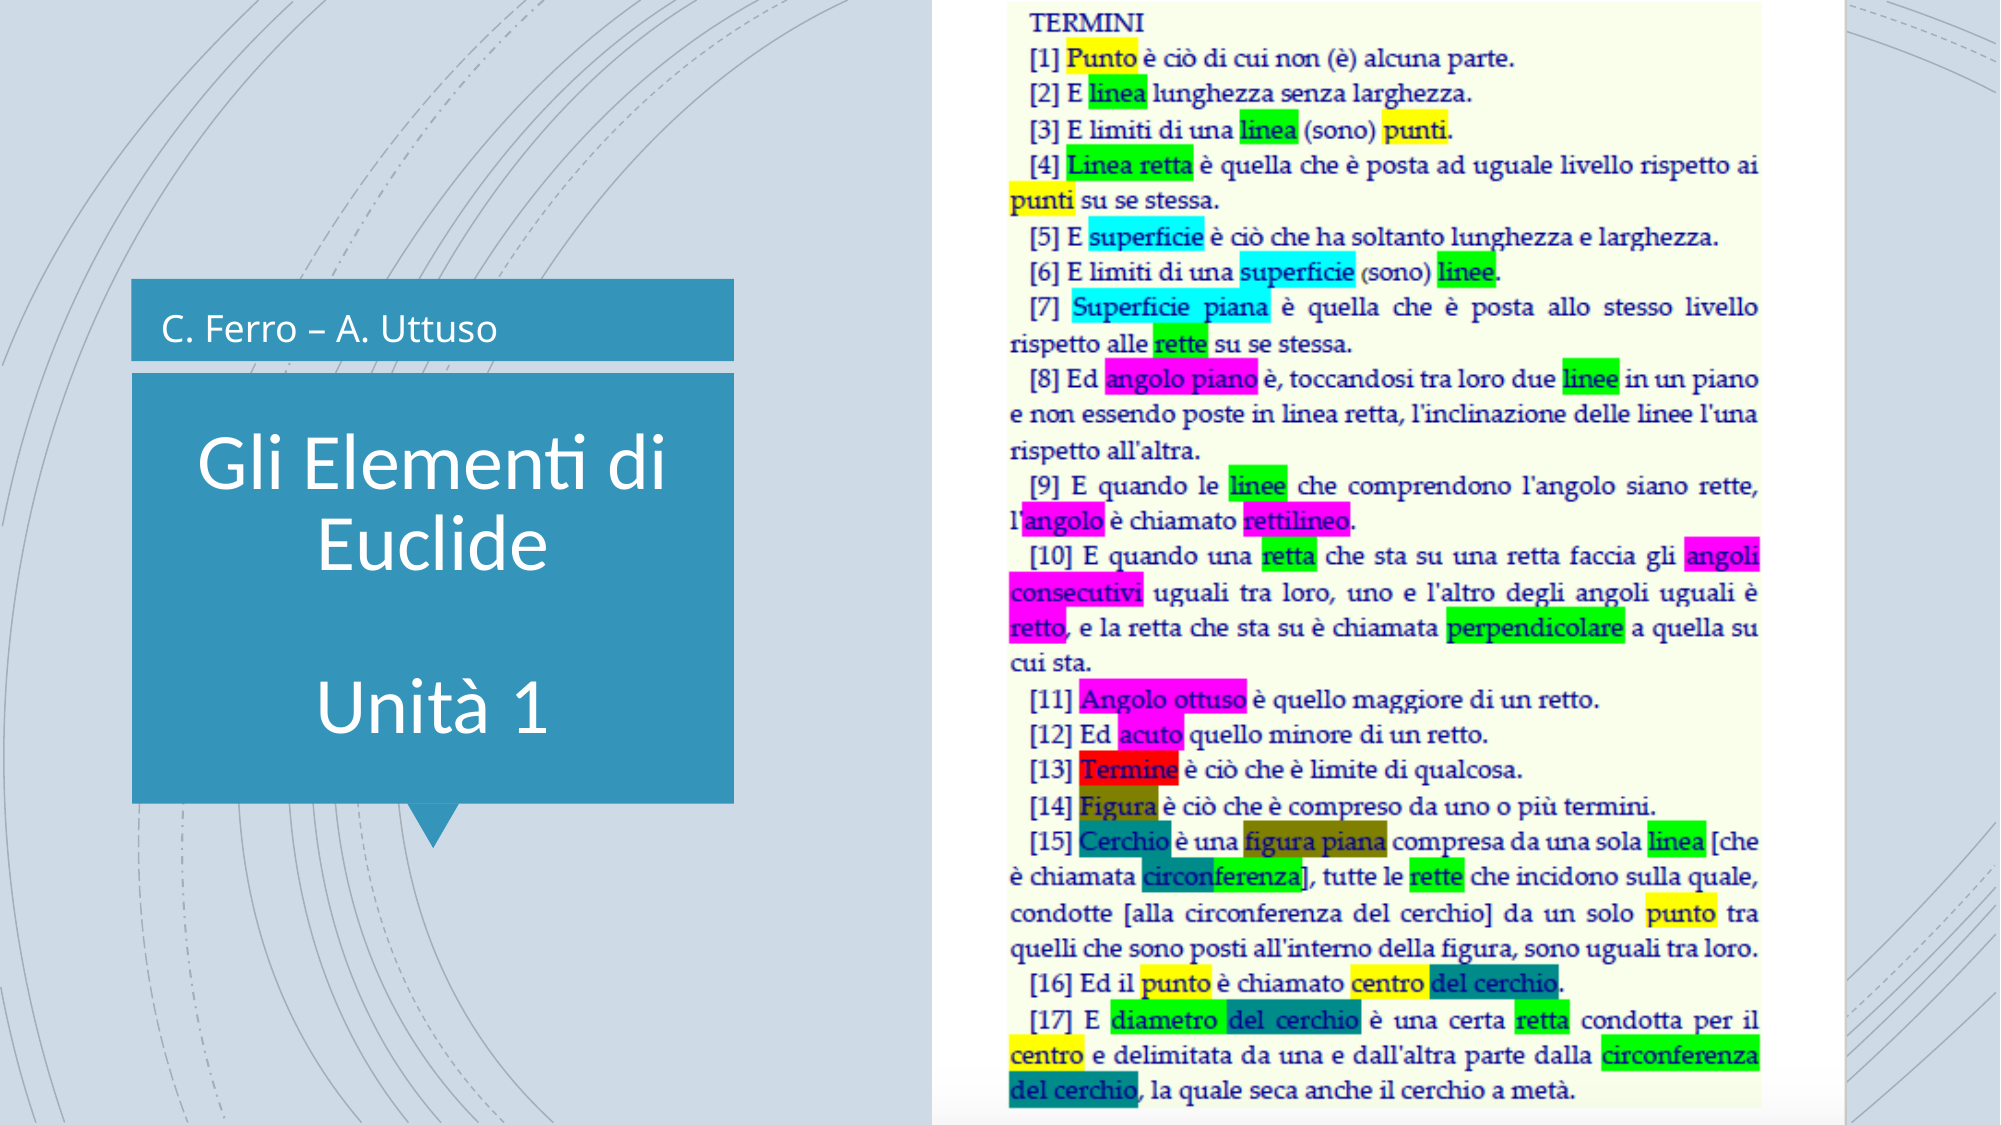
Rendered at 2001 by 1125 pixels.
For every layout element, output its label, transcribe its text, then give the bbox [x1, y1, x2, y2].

title Gli Elementi di Euclide Unità 1 [145, 385, 720, 789]
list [932, 0, 1847, 1125]
text_box C. Ferro – A. Uttuso [145, 297, 720, 358]
